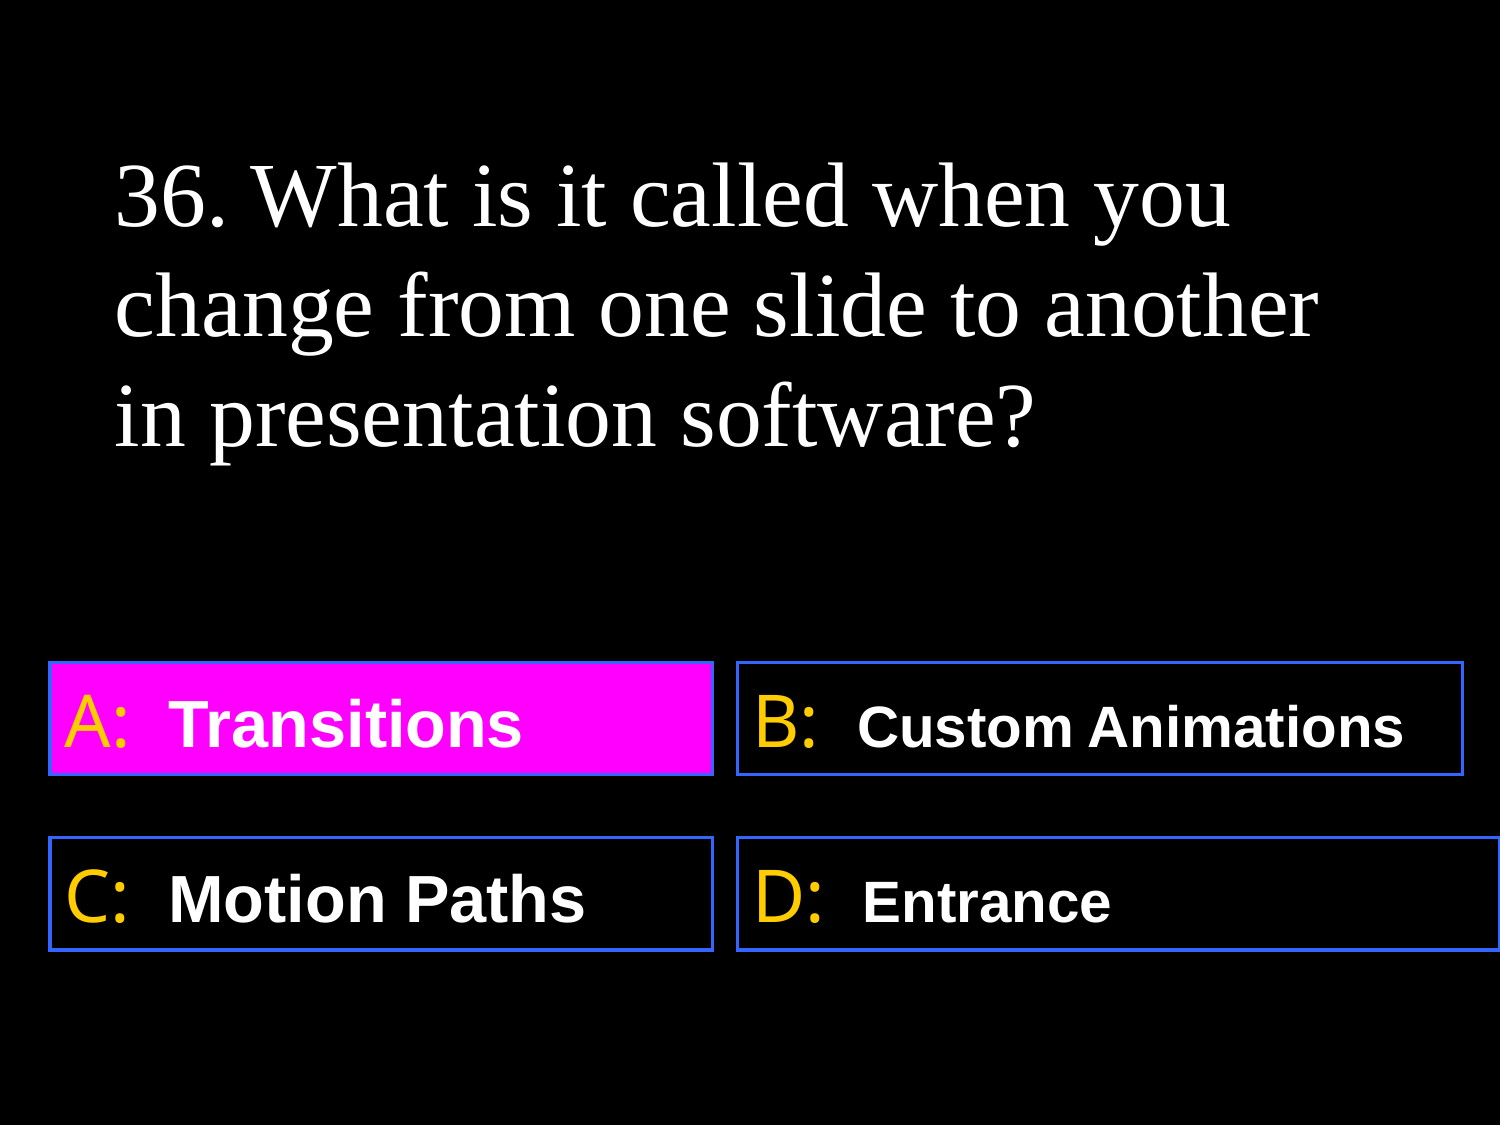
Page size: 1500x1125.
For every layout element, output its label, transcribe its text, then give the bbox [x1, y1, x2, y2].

text_box B: Custom Animations [737, 662, 1463, 775]
text_box D: Entrance [737, 837, 1500, 950]
text_box A: Transitions [49, 662, 713, 775]
title 36. What is it called when you change from one slide to another in presentation software? [99, 99, 1376, 501]
text_box C: Motion Paths [49, 837, 713, 950]
